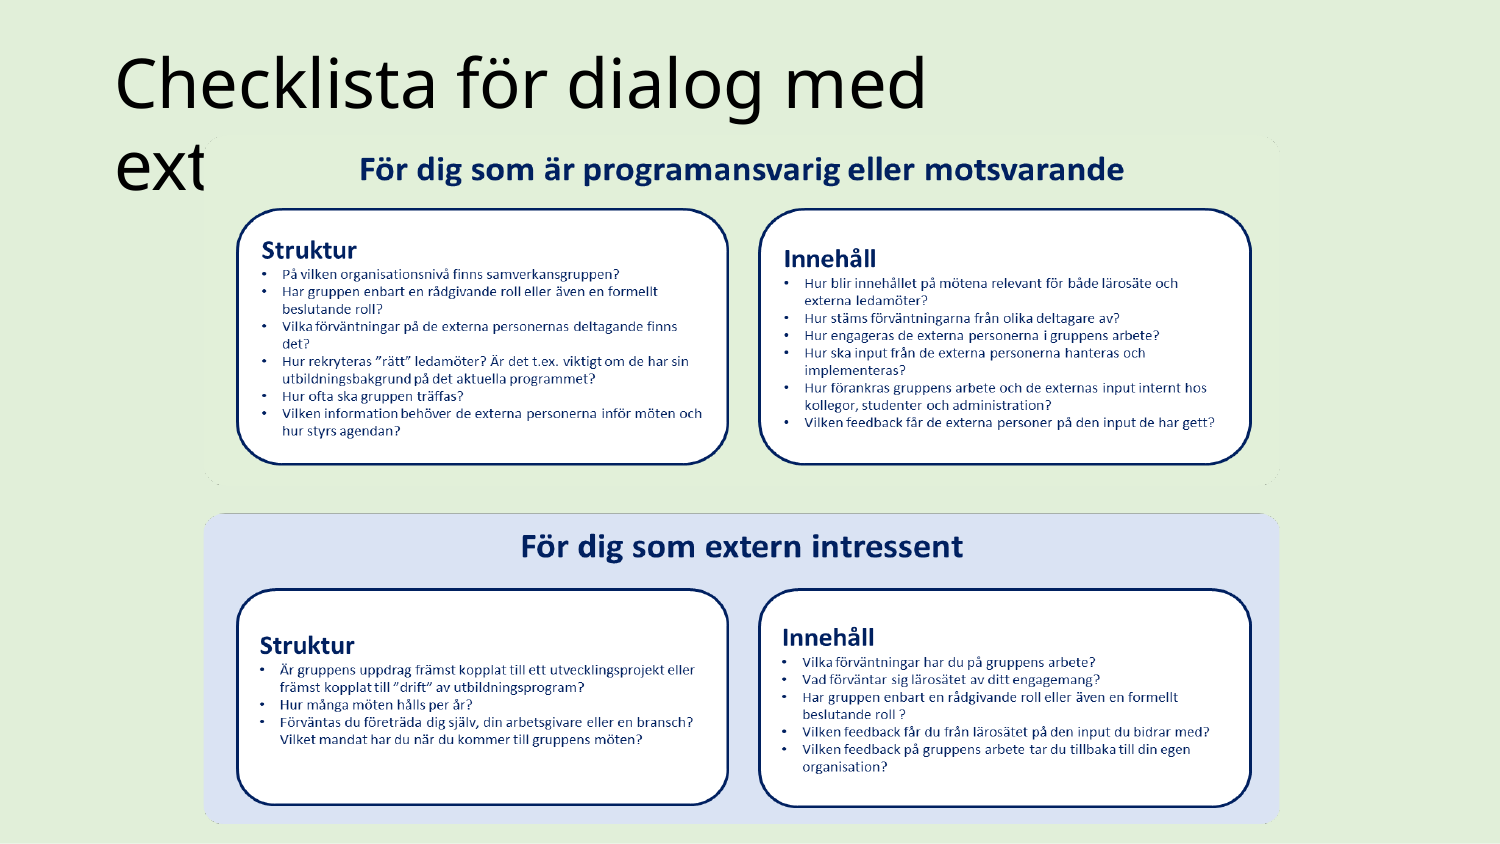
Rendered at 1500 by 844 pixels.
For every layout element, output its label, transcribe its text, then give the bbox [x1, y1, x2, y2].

text_box [203, 135, 1280, 825]
title Checklista för dialog med extern part [112, 37, 1132, 205]
